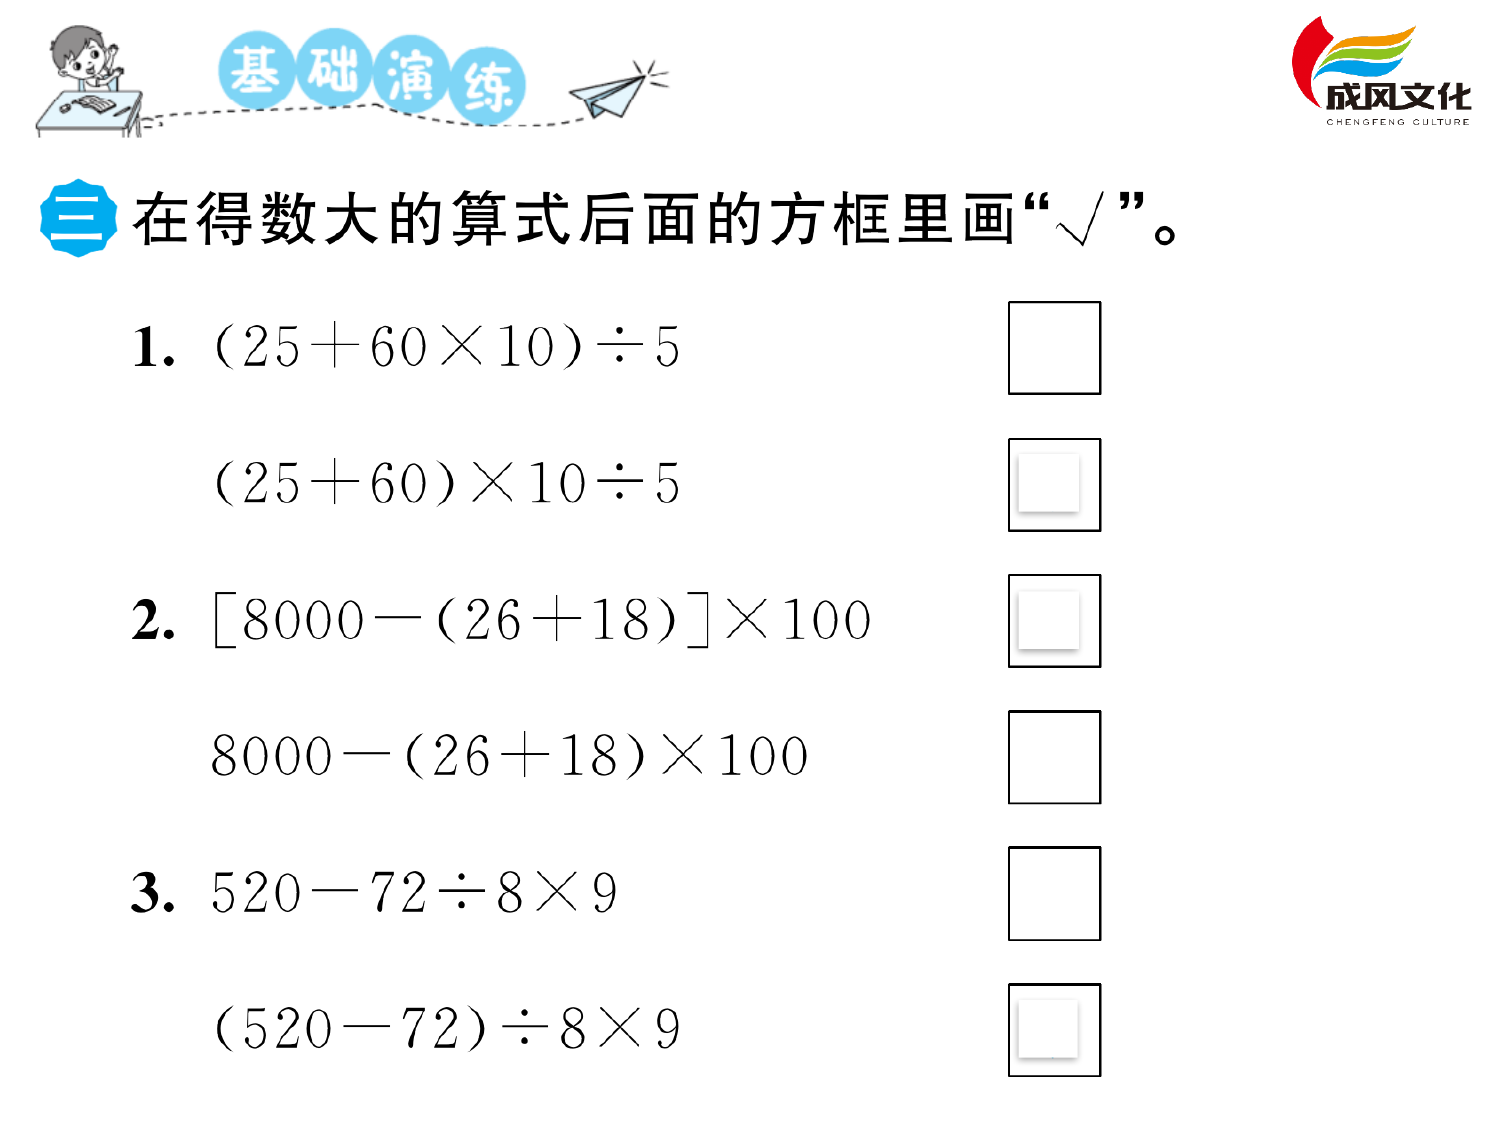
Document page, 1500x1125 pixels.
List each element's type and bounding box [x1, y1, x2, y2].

picture [29, 10, 1278, 1083]
picture [1281, 0, 1489, 136]
